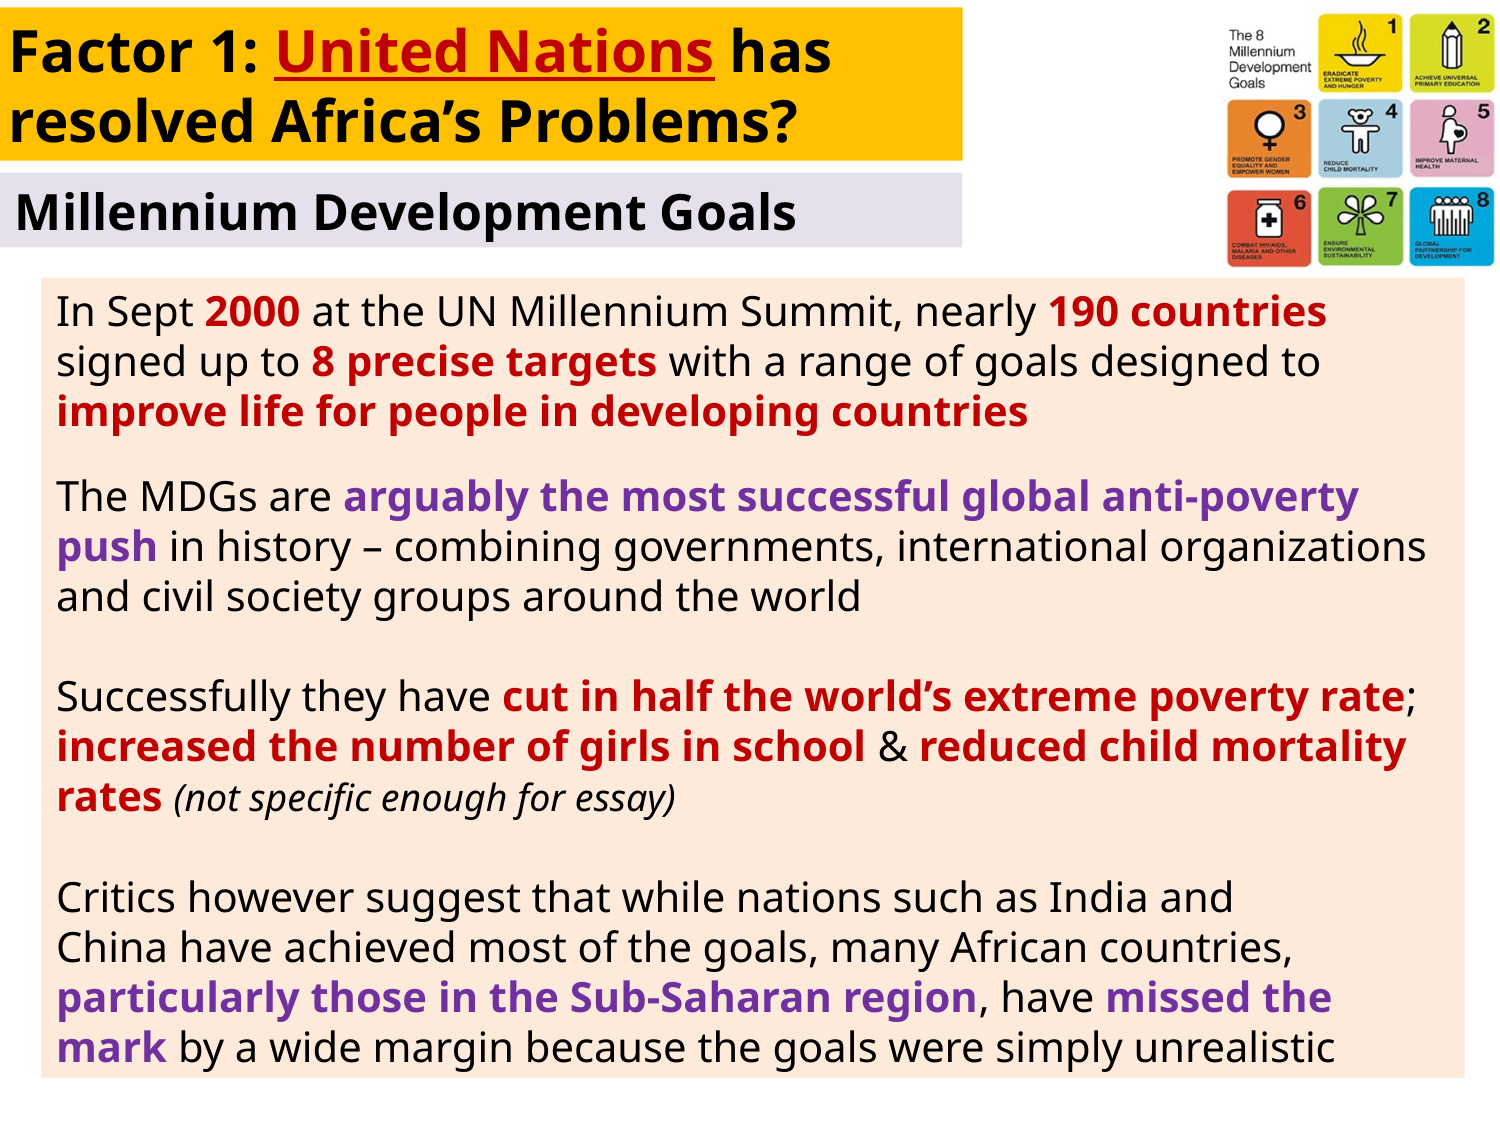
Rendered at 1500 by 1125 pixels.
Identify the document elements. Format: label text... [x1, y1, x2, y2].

picture [1222, 7, 1500, 273]
text_box In Sept 2000 at the UN Millennium Summit, nearly 190 countries signed up to 8 precise targets with a range of goals designed to improve life for people in developing countries The MDGs are arguably the most successful global anti-poverty push in history – combining governments, international organizations and civil society groups around the world Successfully they have cut in half the world’s extreme poverty rate; increased the number of girls in school & reduced child mortality rates (not specific enough for essay) Critics however suggest that while nations such as India and China have achieved most of the goals, many African countries, particularly those in the Sub-Saharan region, have missed the mark by a wide margin because the goals were simply unrealistic [41, 277, 1465, 1078]
text_box Millennium Development Goals [0, 172, 963, 248]
text_box Factor 1: United Nations has resolved Africa’s Problems? [0, 7, 963, 161]
